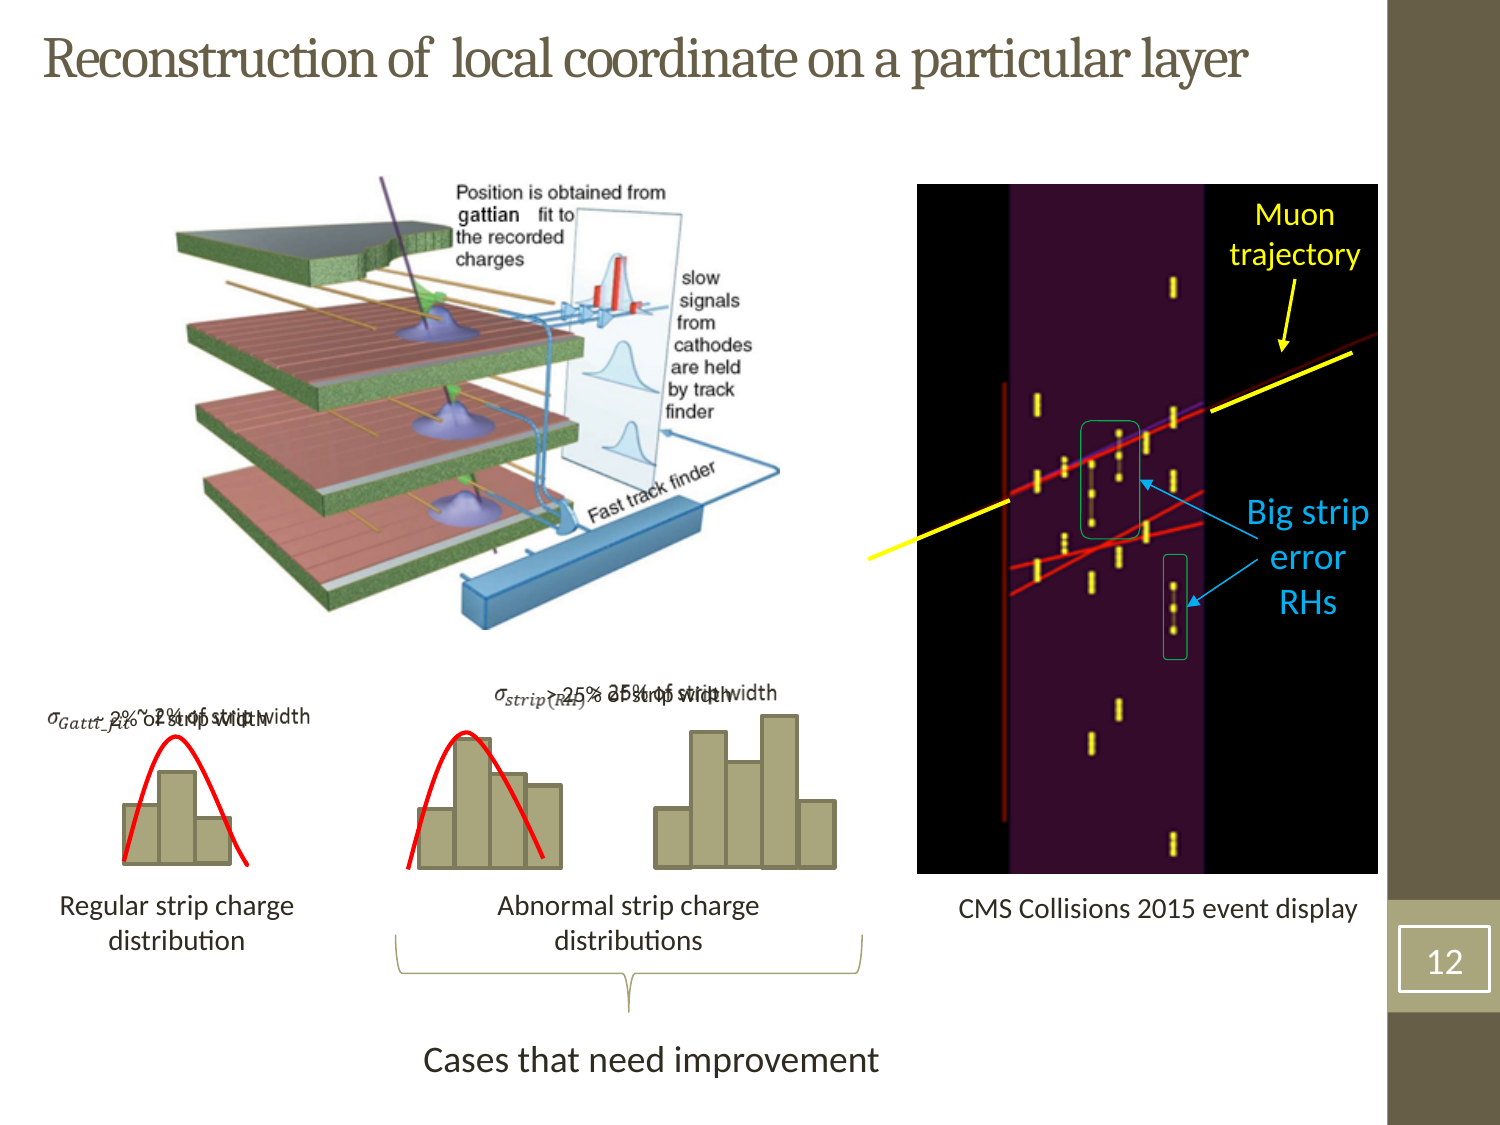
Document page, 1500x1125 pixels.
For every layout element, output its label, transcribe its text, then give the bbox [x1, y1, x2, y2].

text_box Abnormal strip charge distributions [454, 878, 803, 934]
text_box [653, 806, 693, 870]
text_box CMS Collisions 2015 event display [938, 882, 1378, 932]
text_box Regular strip charge distribution [41, 878, 313, 964]
text_box [394, 934, 863, 1013]
picture [172, 175, 780, 630]
text_box [122, 803, 137, 856]
text_box <number> [1399, 926, 1490, 992]
picture [916, 184, 1378, 874]
text_box [122, 862, 157, 866]
text_box [478, 670, 795, 717]
text_box [797, 799, 837, 870]
text_box [724, 760, 760, 869]
text_box [480, 737, 492, 752]
text_box [523, 783, 563, 870]
text_box Reconstruction of local coordinate on a particular layer [27, 0, 1385, 148]
text_box [157, 862, 193, 866]
text_box [405, 730, 546, 870]
text_box [488, 861, 523, 870]
text_box [504, 772, 528, 807]
text_box [867, 540, 911, 561]
text_box [121, 740, 250, 868]
text_box [417, 807, 422, 823]
text_box Cases that need improvement [408, 1027, 952, 1088]
text_box [453, 864, 488, 870]
text_box [193, 862, 232, 866]
text_box [227, 816, 232, 828]
text_box [689, 730, 728, 869]
text_box [29, 694, 327, 740]
text_box [417, 866, 453, 870]
text_box [760, 714, 799, 870]
